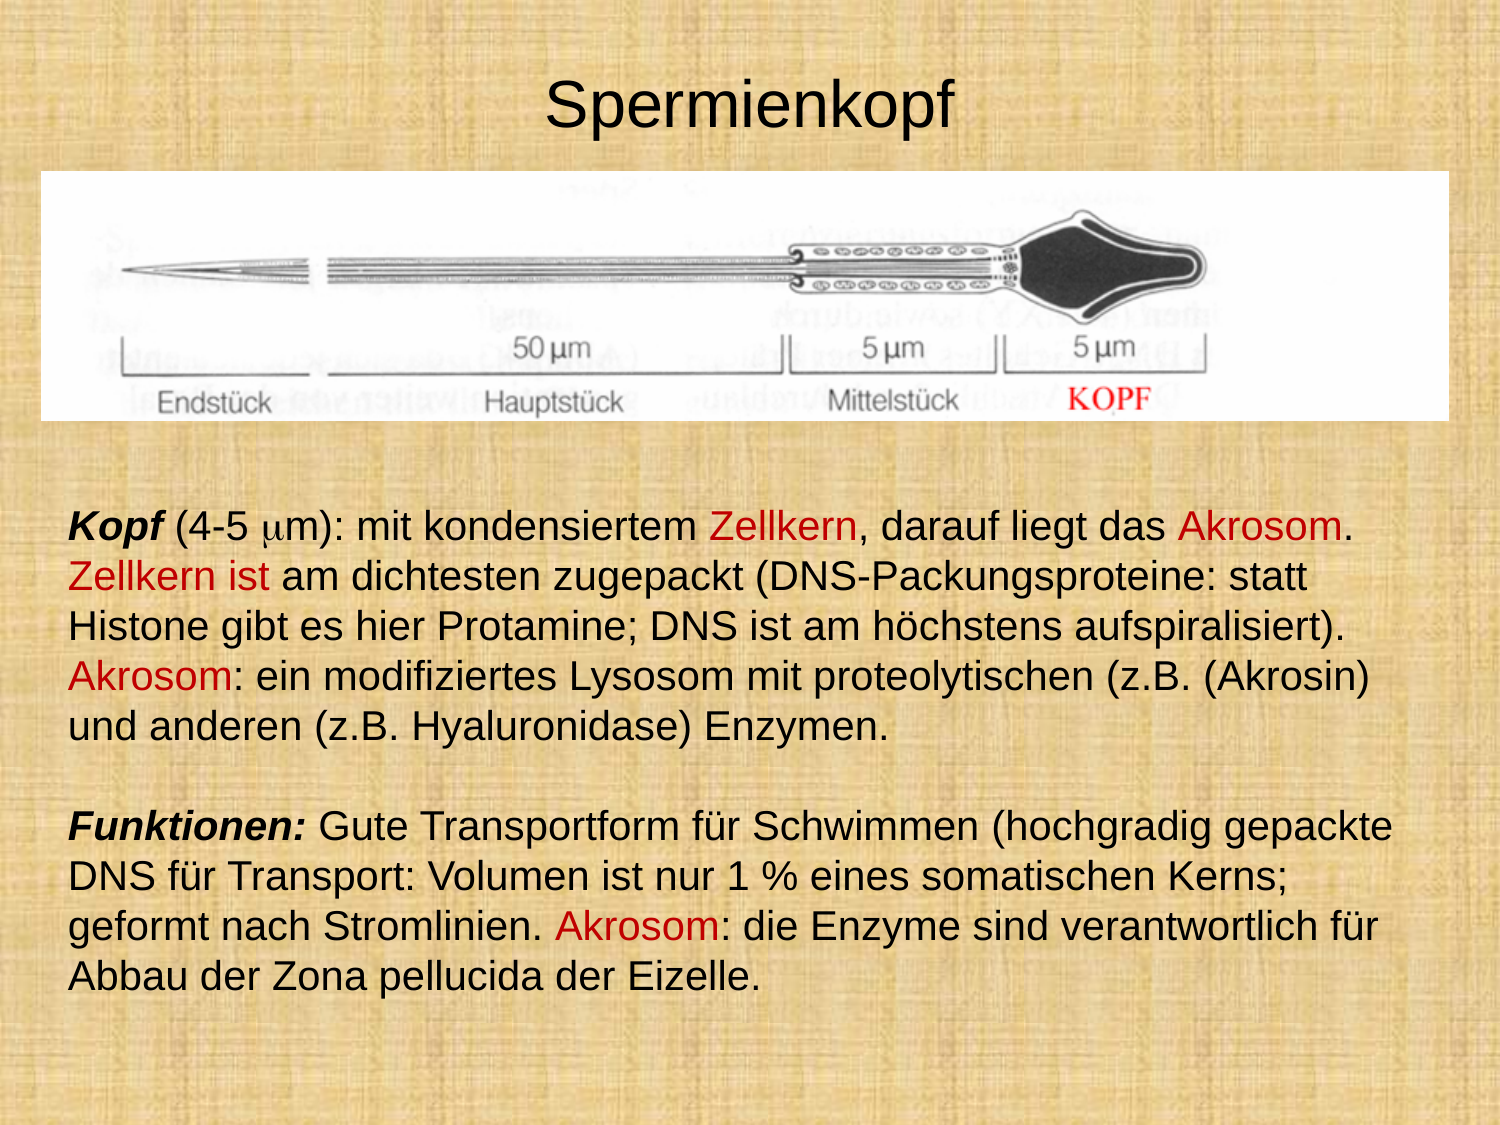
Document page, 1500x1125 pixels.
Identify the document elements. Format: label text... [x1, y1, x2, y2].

text_box Kopf (4-5 mm): mit kondensiertem Zellkern, darauf liegt das Akrosom. Zellkern ist am dichtesten zugepackt (DNS-Packungsproteine: statt Histone gibt es hier Protamine; DNS ist am höchstens aufspiralisiert). Akrosom: ein modifiziertes Lysosom mit proteolytischen (z.B. (Akrosin) und anderen (z.B. Hyaluronidase) Enzymen. Funktionen: Gute Transportform für Schwimmen (hochgradig gepackte DNS für Transport: Volumen ist nur 1 % eines somatischen Kerns; geformt nach Stromlinien. Akrosom: die Enzyme sind verantwortlich für Abbau der Zona pellucida der Eizelle. [53, 491, 1447, 1007]
text_box Spermienkopf [147, 53, 1353, 149]
picture [0, 0, 1500, 1125]
